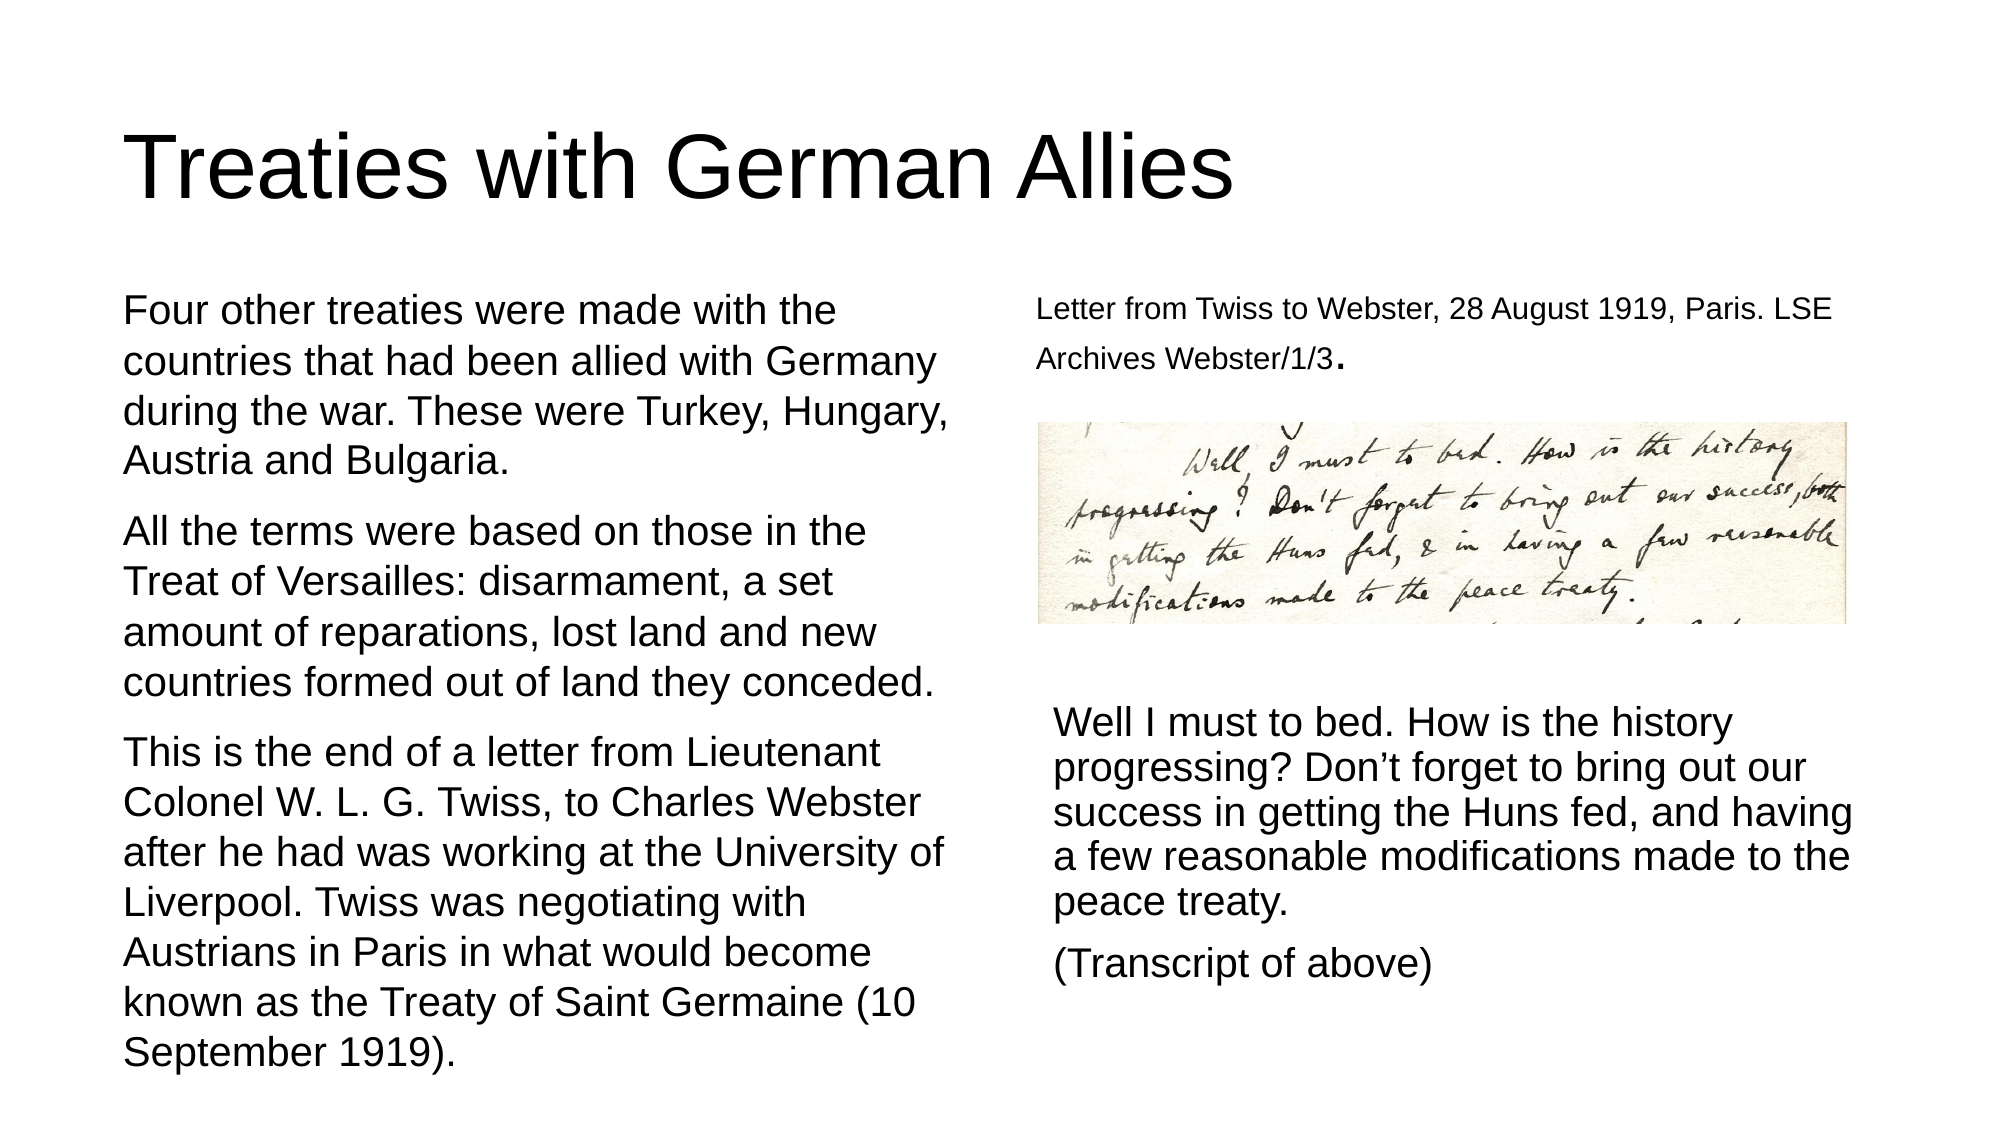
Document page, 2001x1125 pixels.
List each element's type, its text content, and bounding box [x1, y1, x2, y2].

list Well I must to bed. How is the history progressing? Don’t forget to bring out our success in getting the Huns fed, and having a few reasonable modifications made to the peace treaty. (Transcript of above) [1038, 692, 1881, 994]
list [1037, 422, 1863, 624]
list Four other treaties were made with the countries that had been allied with Germany during the war. These were Turkey, Hungary, Austria and Bulgaria. All the terms were based on those in the Treat of Versailles: disarmament, a set amount of reparations, lost land and new countries formed out of land they conceded. This is the end of a letter from Lieutenant Colonel W. L. G. Twiss, to Charles Webster after he had was working at the University of Liverpool. Twiss was negotiating with Austrians in Paris in what would become known as the Treaty of Saint Germaine (10 September 1919). [108, 275, 978, 1106]
title Treaties with German Allies [108, 59, 1863, 278]
list Letter from Twiss to Webster, 28 August 1919, Paris. LSE Archives Webster/1/3. [1020, 275, 1863, 388]
